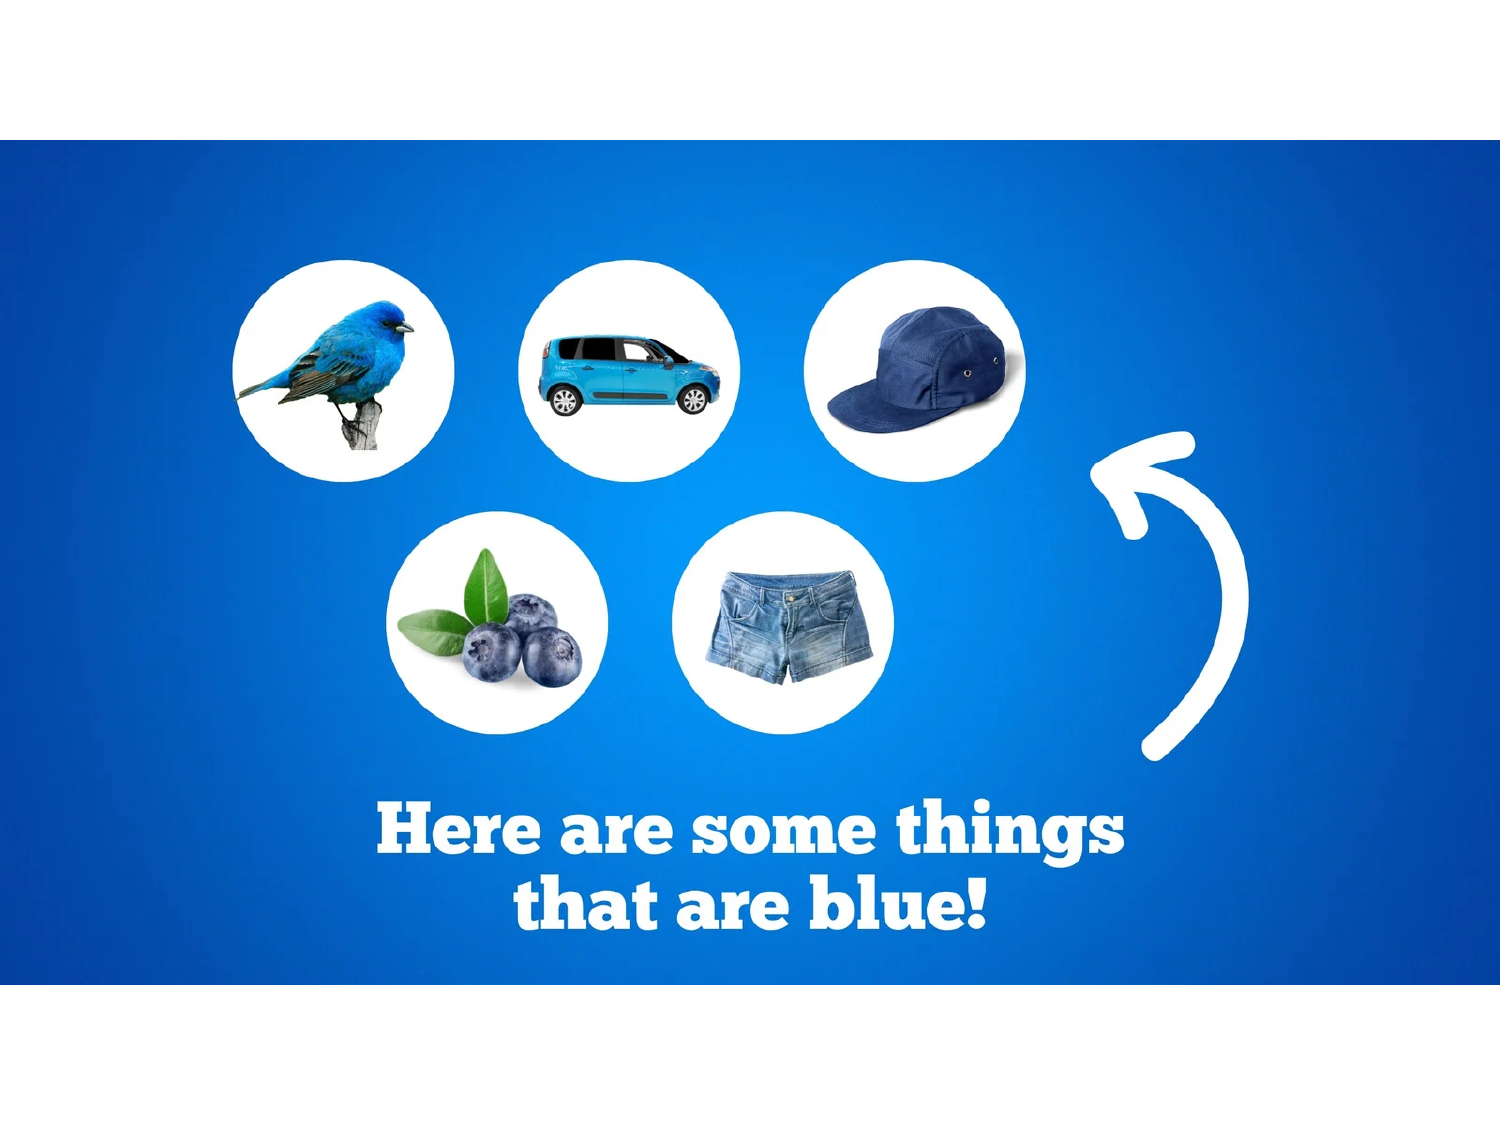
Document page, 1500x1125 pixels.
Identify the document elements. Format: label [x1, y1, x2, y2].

picture [0, 140, 1500, 985]
